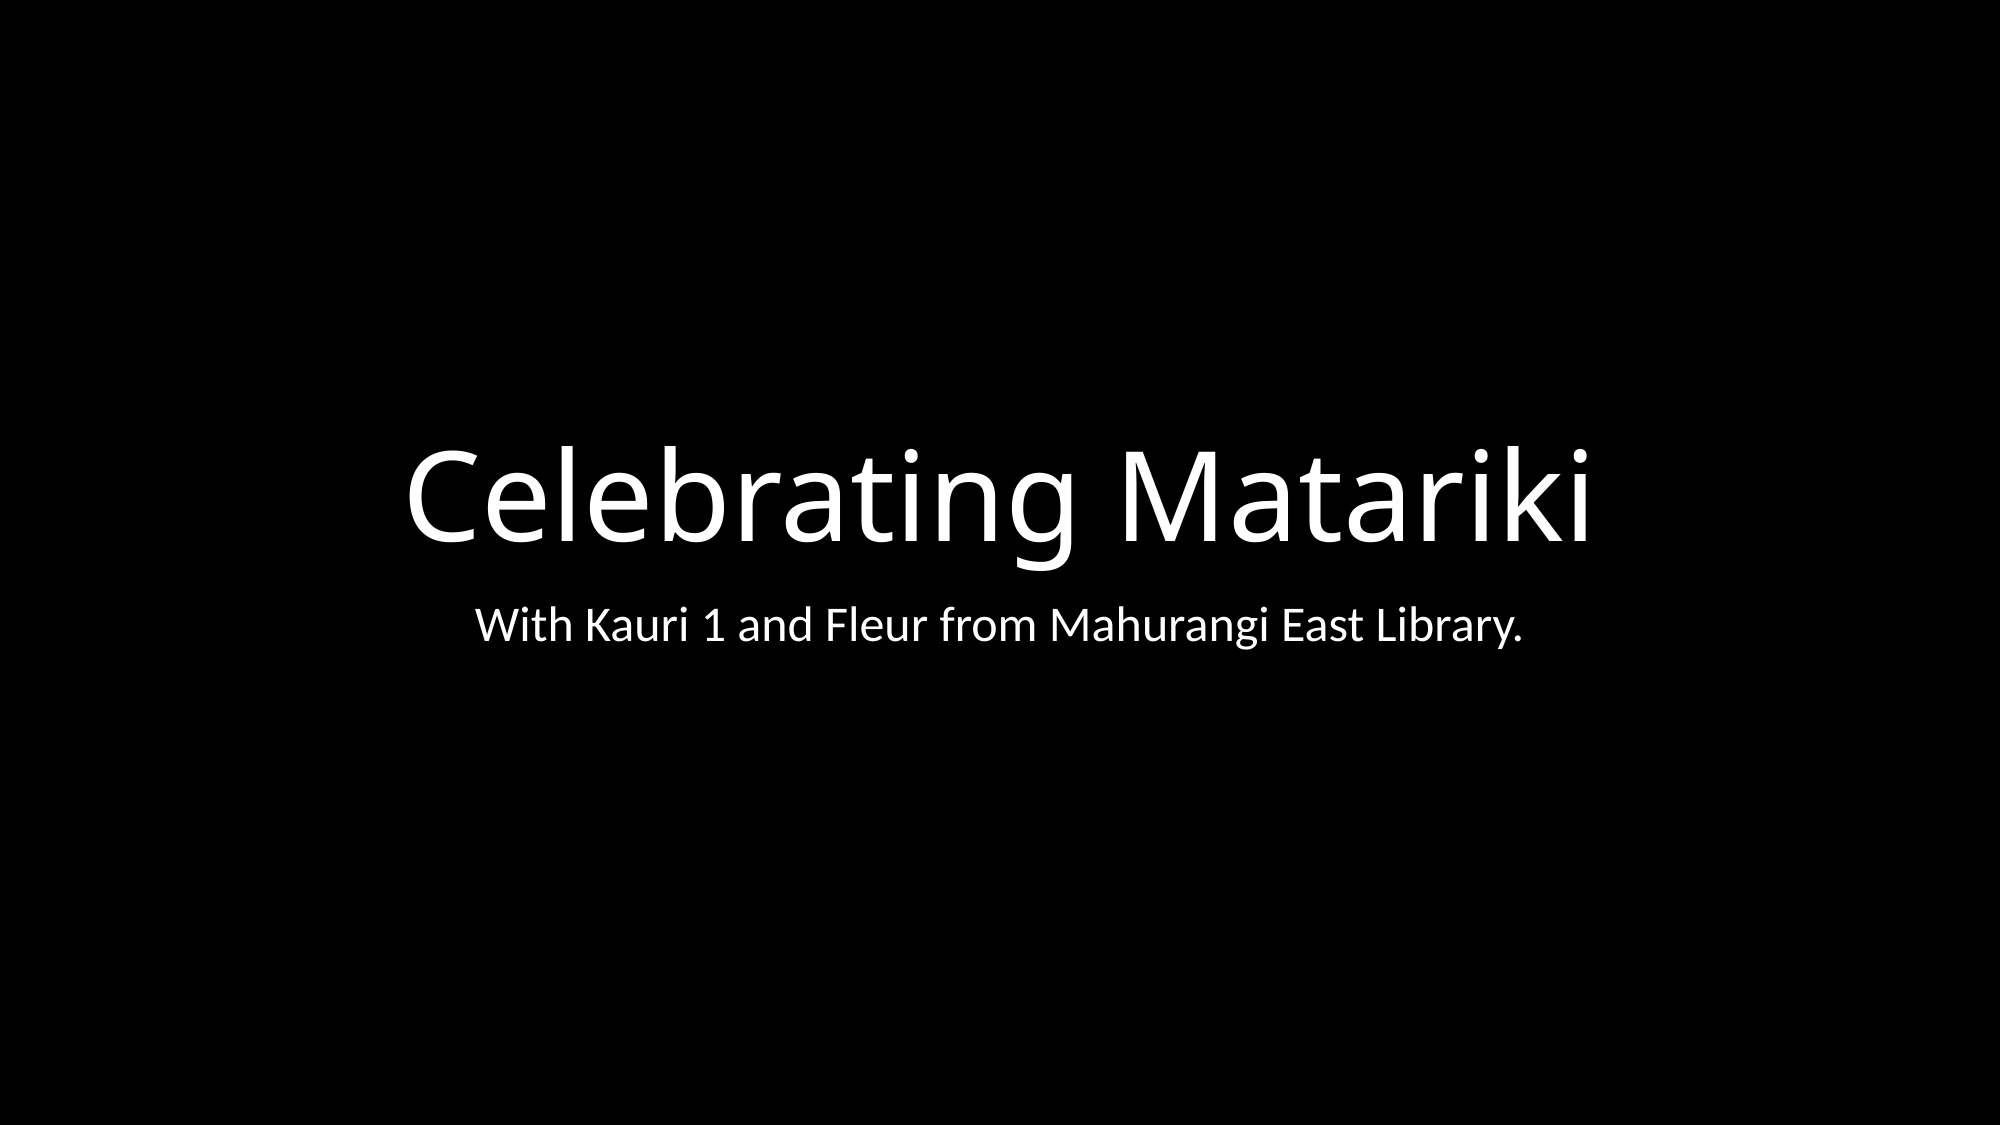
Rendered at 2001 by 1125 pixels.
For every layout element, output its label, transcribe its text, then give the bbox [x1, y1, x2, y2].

subtitle With Kauri 1 and Fleur from Mahurangi East Library. [249, 590, 1750, 863]
title Celebrating Matariki [249, 184, 1750, 576]
